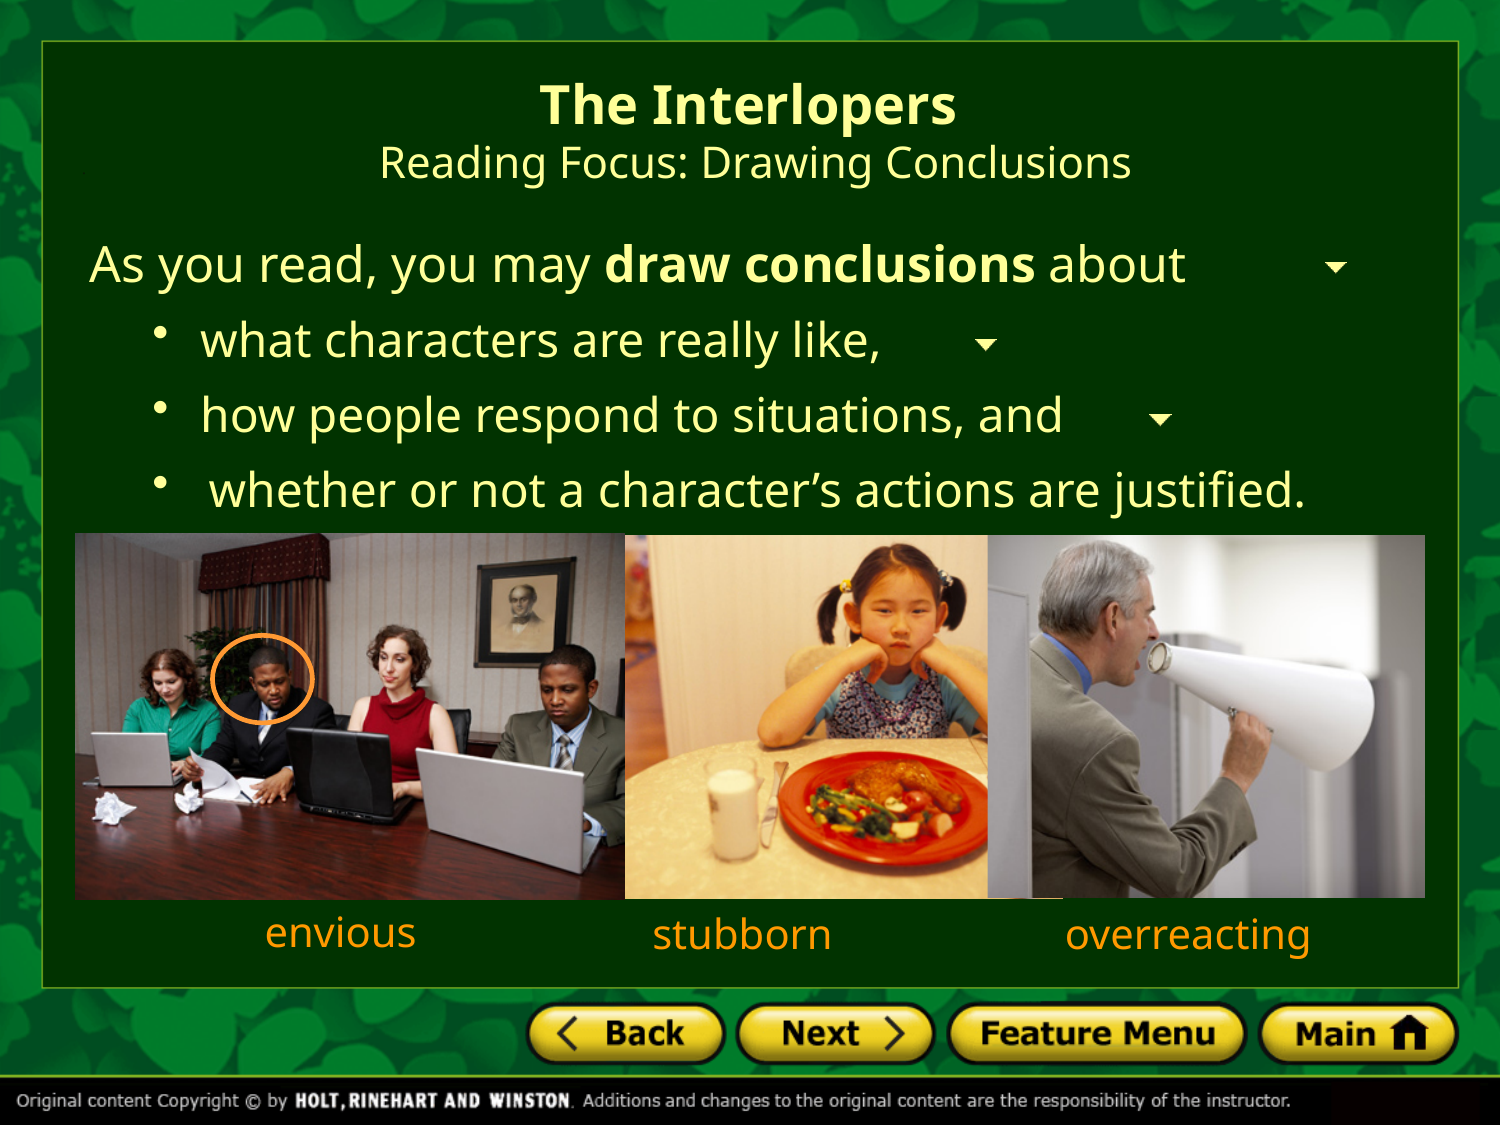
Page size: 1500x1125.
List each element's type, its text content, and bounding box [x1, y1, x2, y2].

text_box what characters are really like, [137, 302, 1000, 375]
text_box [627, 534, 986, 967]
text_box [987, 535, 1426, 967]
text_box The Interlopers Reading Focus: Drawing Conclusions [49, 62, 1463, 213]
text_box how people respond to situations, and [137, 377, 1213, 450]
text_box whether or not a character’s actions are justified. [137, 452, 1438, 525]
picture [0, 0, 1500, 1125]
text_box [74, 533, 626, 964]
text_box As you read, you may draw conclusions about [74, 224, 1413, 300]
